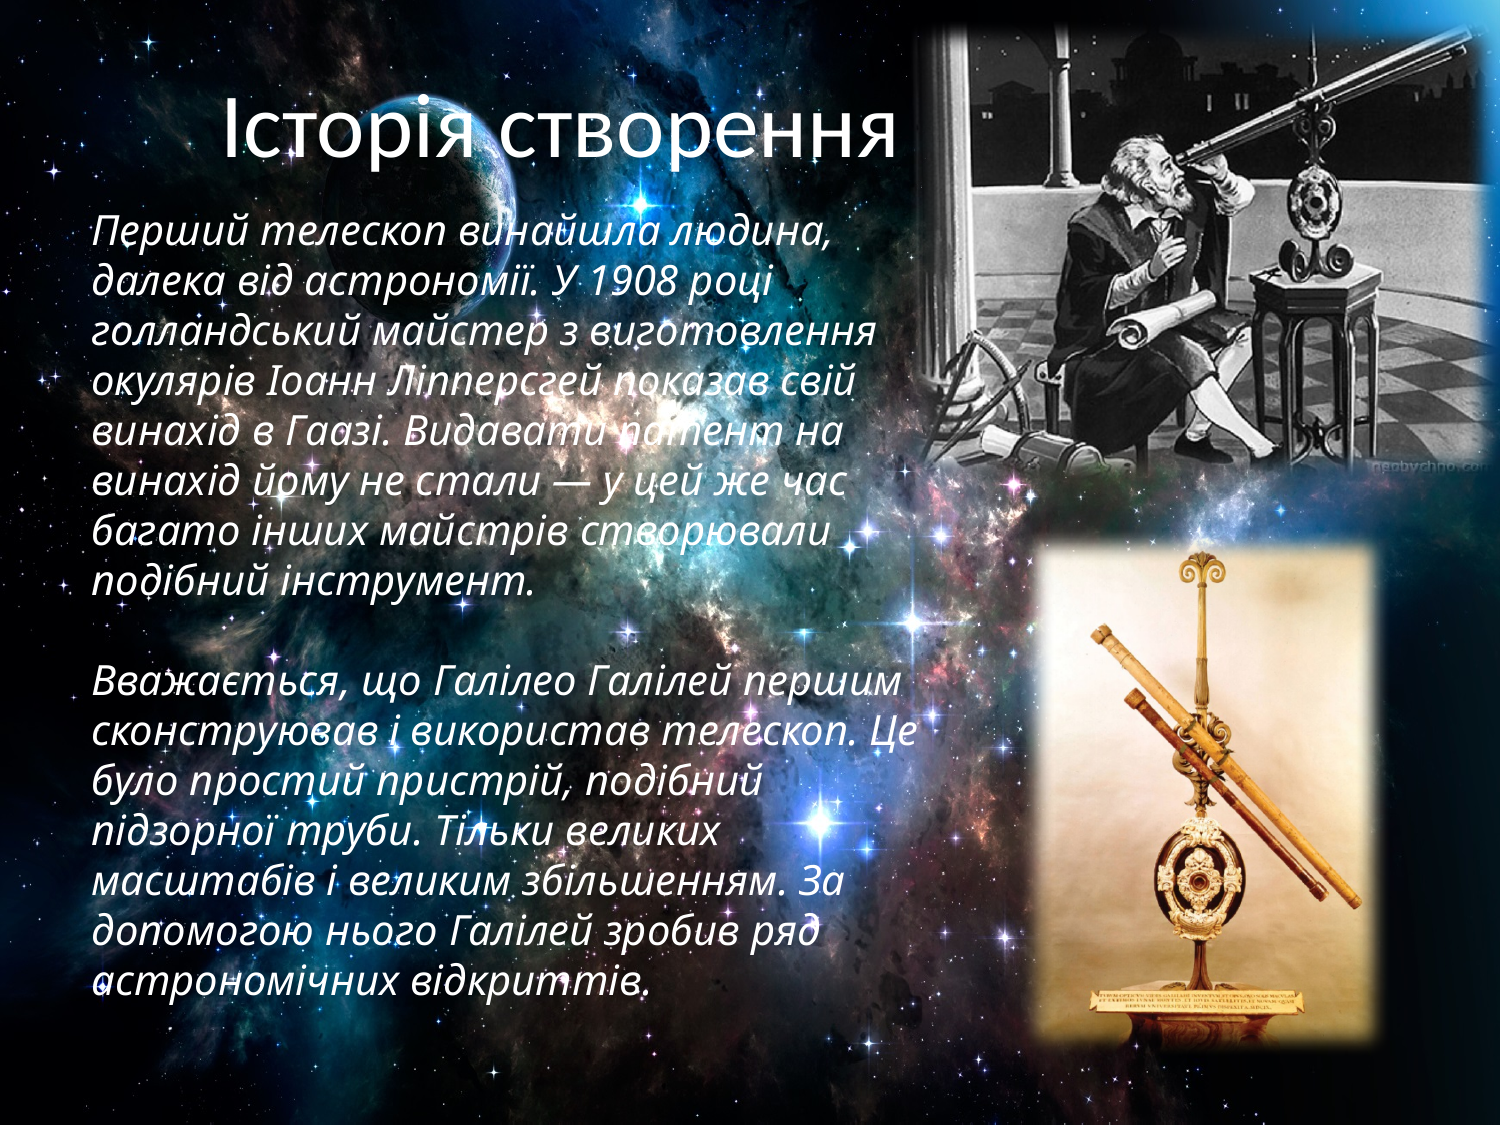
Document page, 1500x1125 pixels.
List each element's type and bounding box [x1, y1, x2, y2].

picture [908, 18, 1500, 481]
list [0, 0, 1500, 1125]
picture [1017, 526, 1392, 1058]
